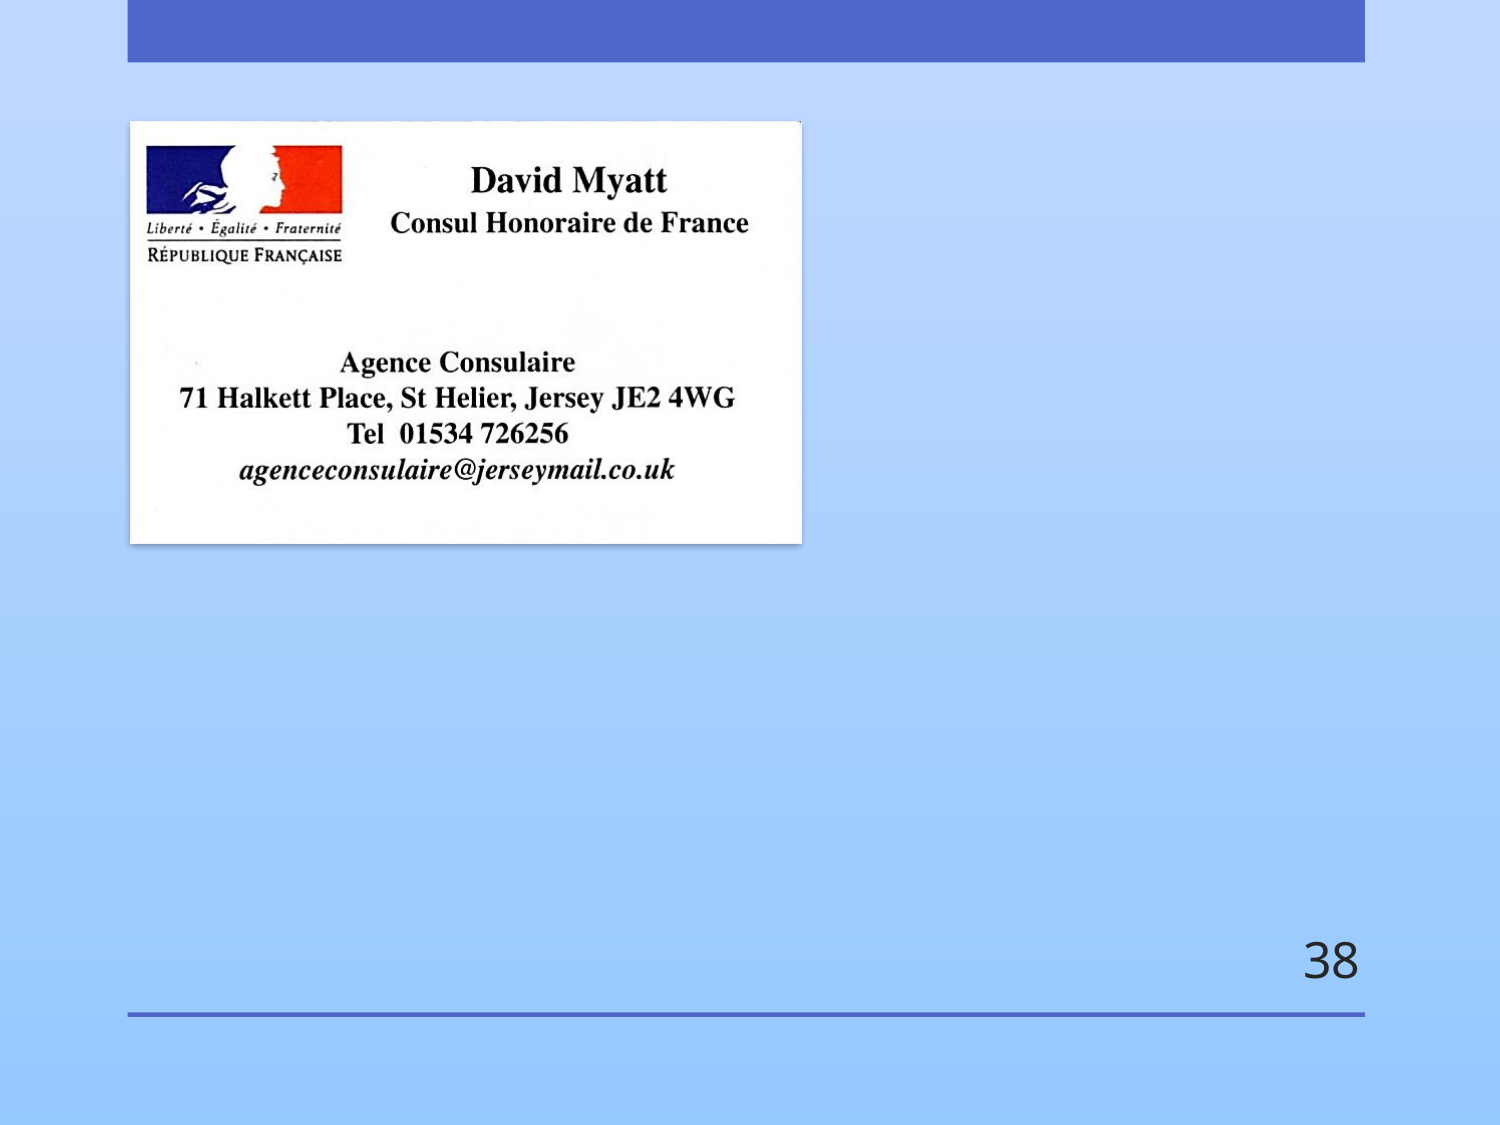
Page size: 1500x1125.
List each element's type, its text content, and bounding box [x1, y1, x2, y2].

slide_number 38 [1250, 933, 1375, 993]
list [129, 120, 802, 545]
